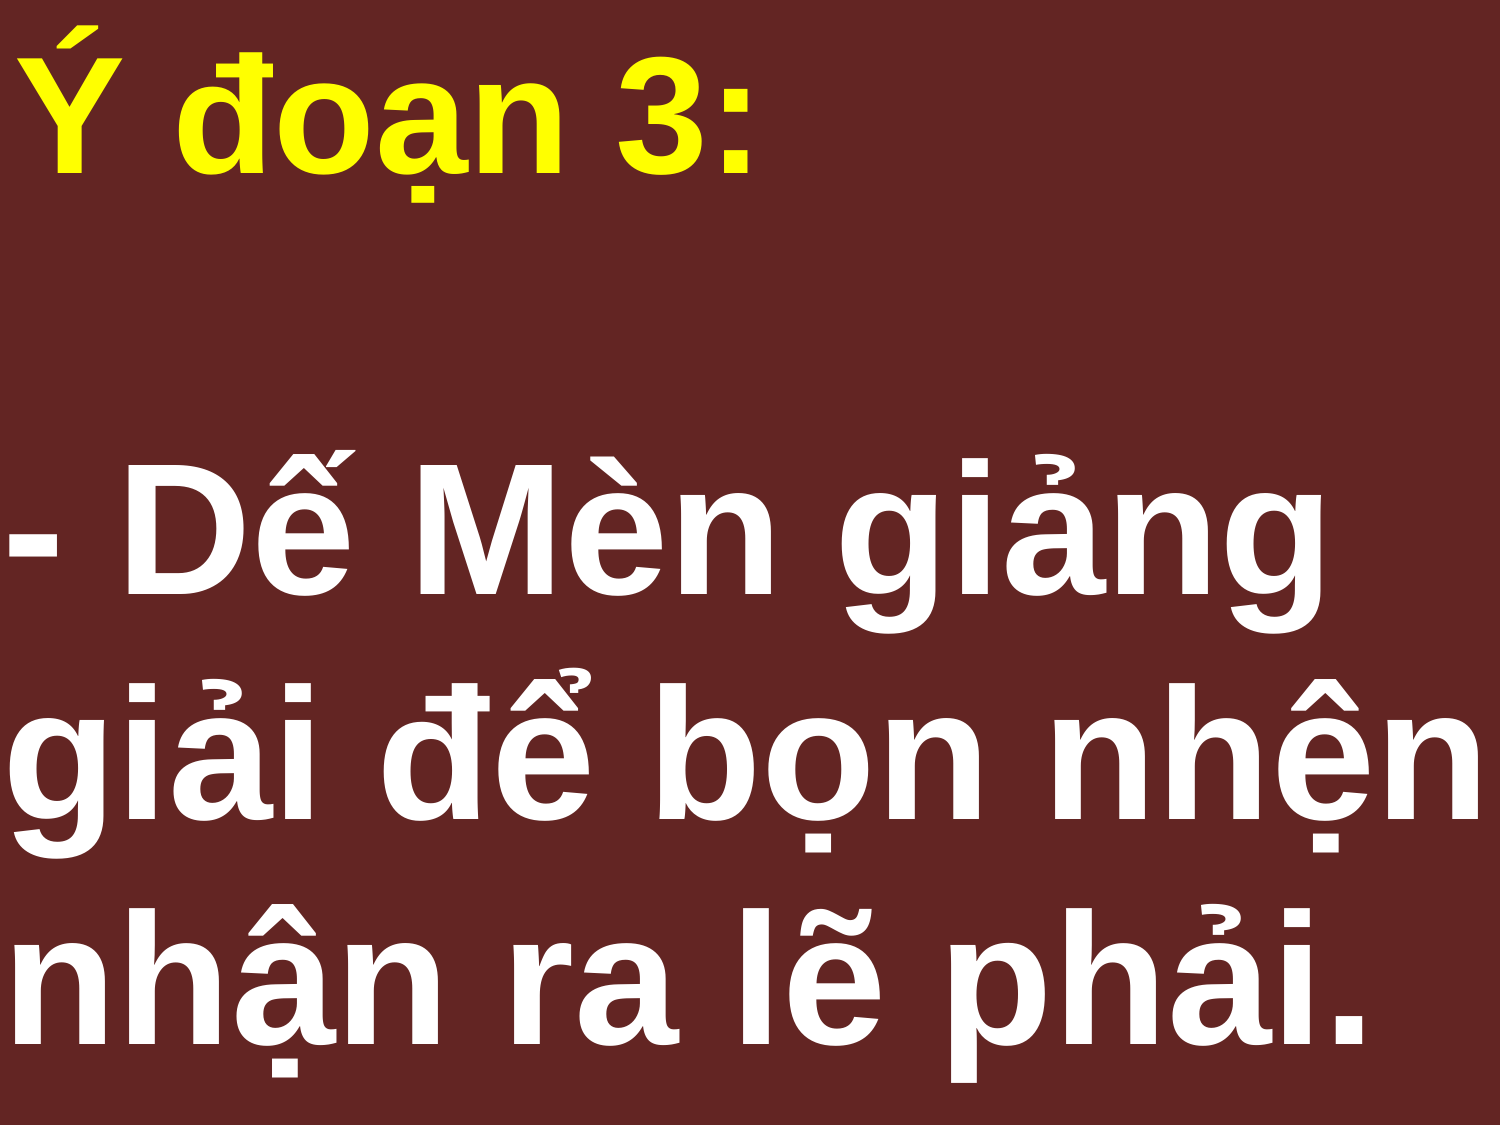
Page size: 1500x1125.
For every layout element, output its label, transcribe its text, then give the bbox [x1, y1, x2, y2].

text_box Ý đoạn 3: [0, 0, 1500, 215]
text_box - Dế Mèn giảng giải để bọn nhện nhận ra lẽ phải. [0, 399, 1500, 1090]
